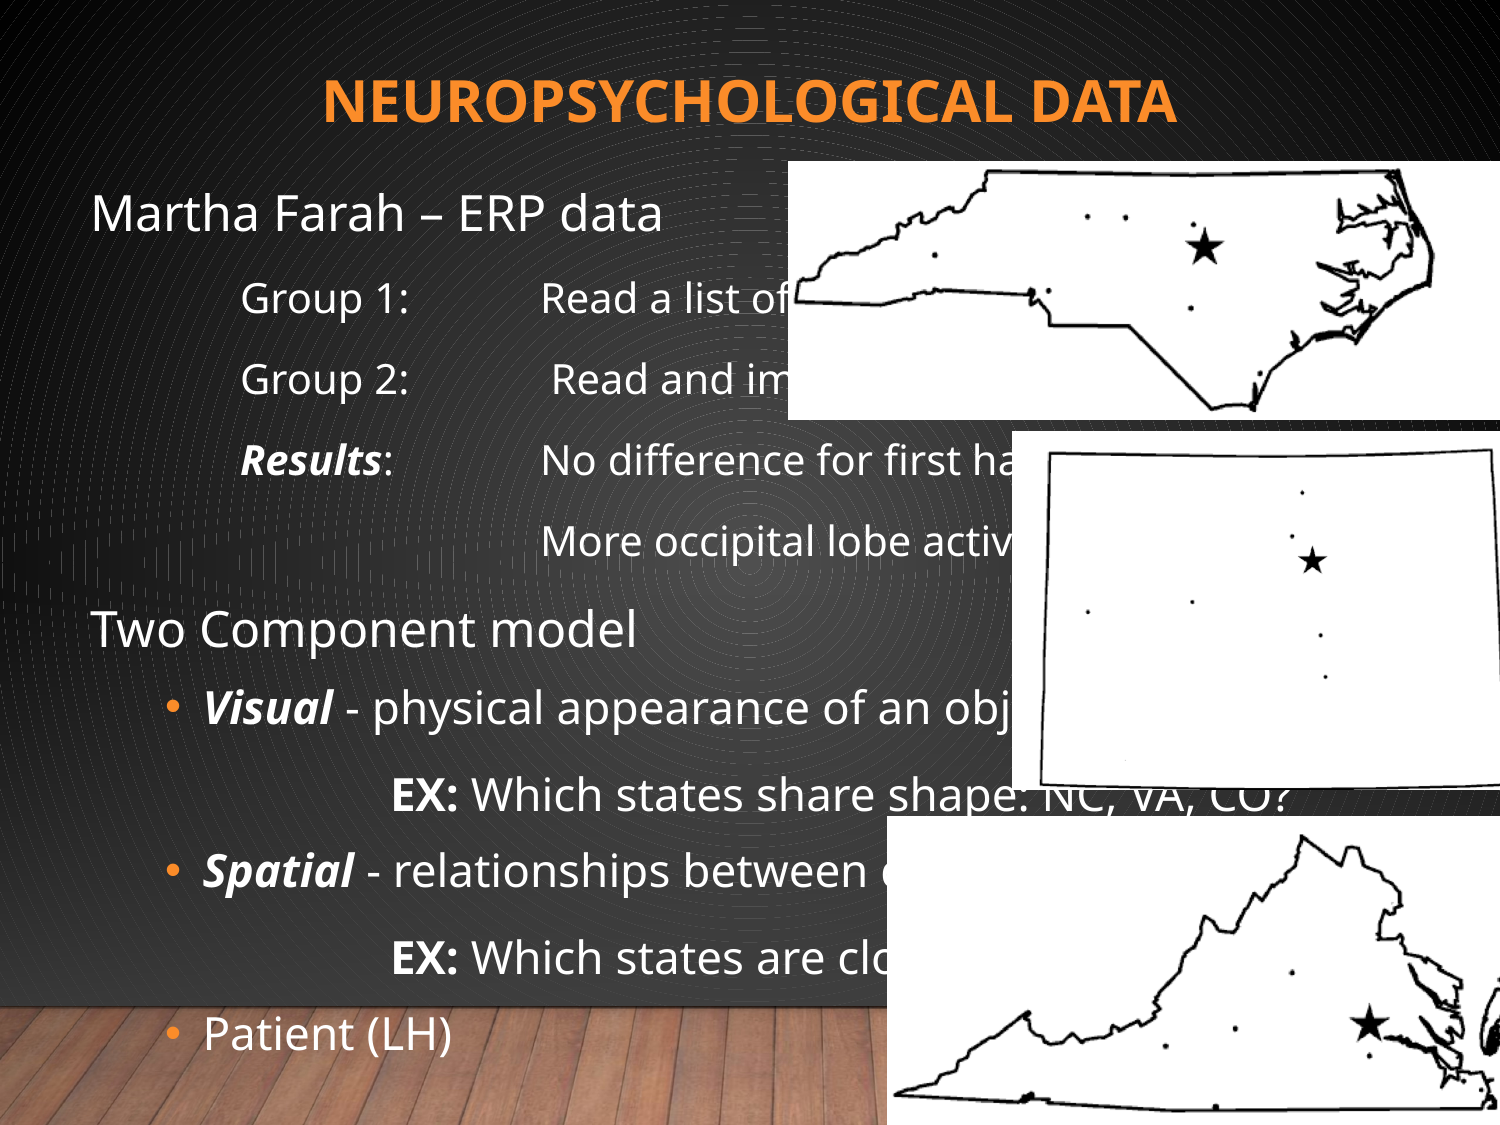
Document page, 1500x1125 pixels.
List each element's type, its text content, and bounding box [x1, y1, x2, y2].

picture [0, 1006, 887, 1125]
title Neuropsychological data [75, 45, 1425, 161]
list Martha Farah – ERP data Group 1: Read a list of concrete words Group 2: Read and image same list Results: No difference for first half-second More occipital lobe activity in Group 2 Two Component model Visual - physical appearance of an object EX: Which states share shape: NC, VA, CO? Spatial - relationships between different objects EX: Which states are closest: FL, GA, MO Patient (LH) [75, 161, 1425, 1092]
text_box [1012, 431, 1500, 790]
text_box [887, 816, 1500, 1125]
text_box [788, 161, 1500, 420]
